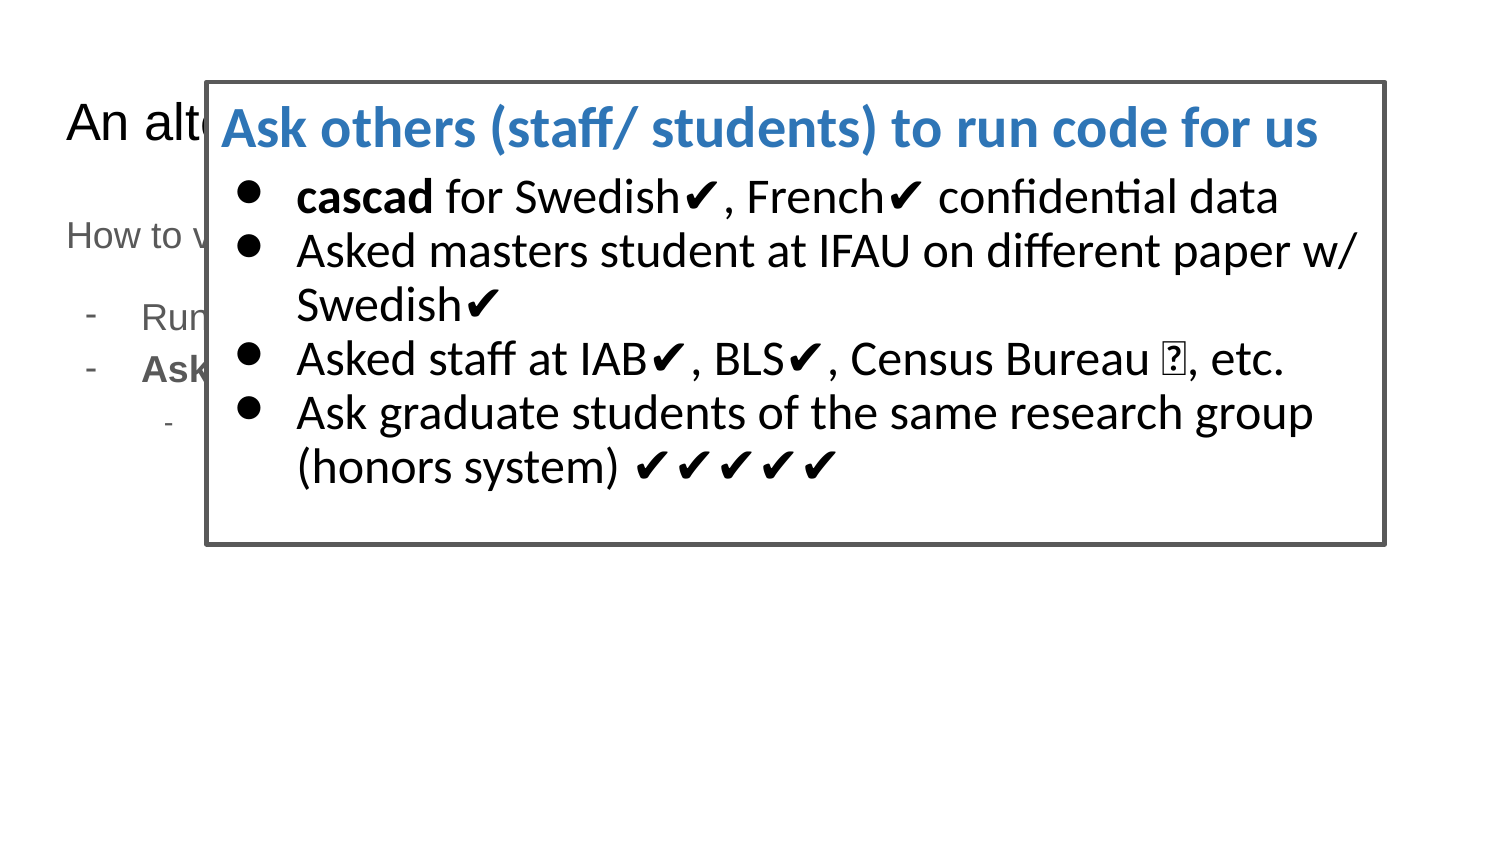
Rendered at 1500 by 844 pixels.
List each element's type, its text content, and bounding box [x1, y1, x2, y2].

text_box Ask others (staff/ students) to run code for us cascad for Swedish✔️, French✔️ confidential data Asked masters student at IFAU on different paper w/ Swedish✔️ Asked staff at IAB✔️, BLS✔️, Census Bureau ❌, etc. Ask graduate students of the same research group (honors system) ✔️✔️✔️✔️✔️ [206, 82, 1385, 545]
title An alternative view on “reproducibility and replication” [51, 72, 1449, 167]
list How to verify: Run code… (data, compute resources, time) Ask a trusted third party to run the code… With access to (data, compute resources, time) [51, 189, 1449, 750]
